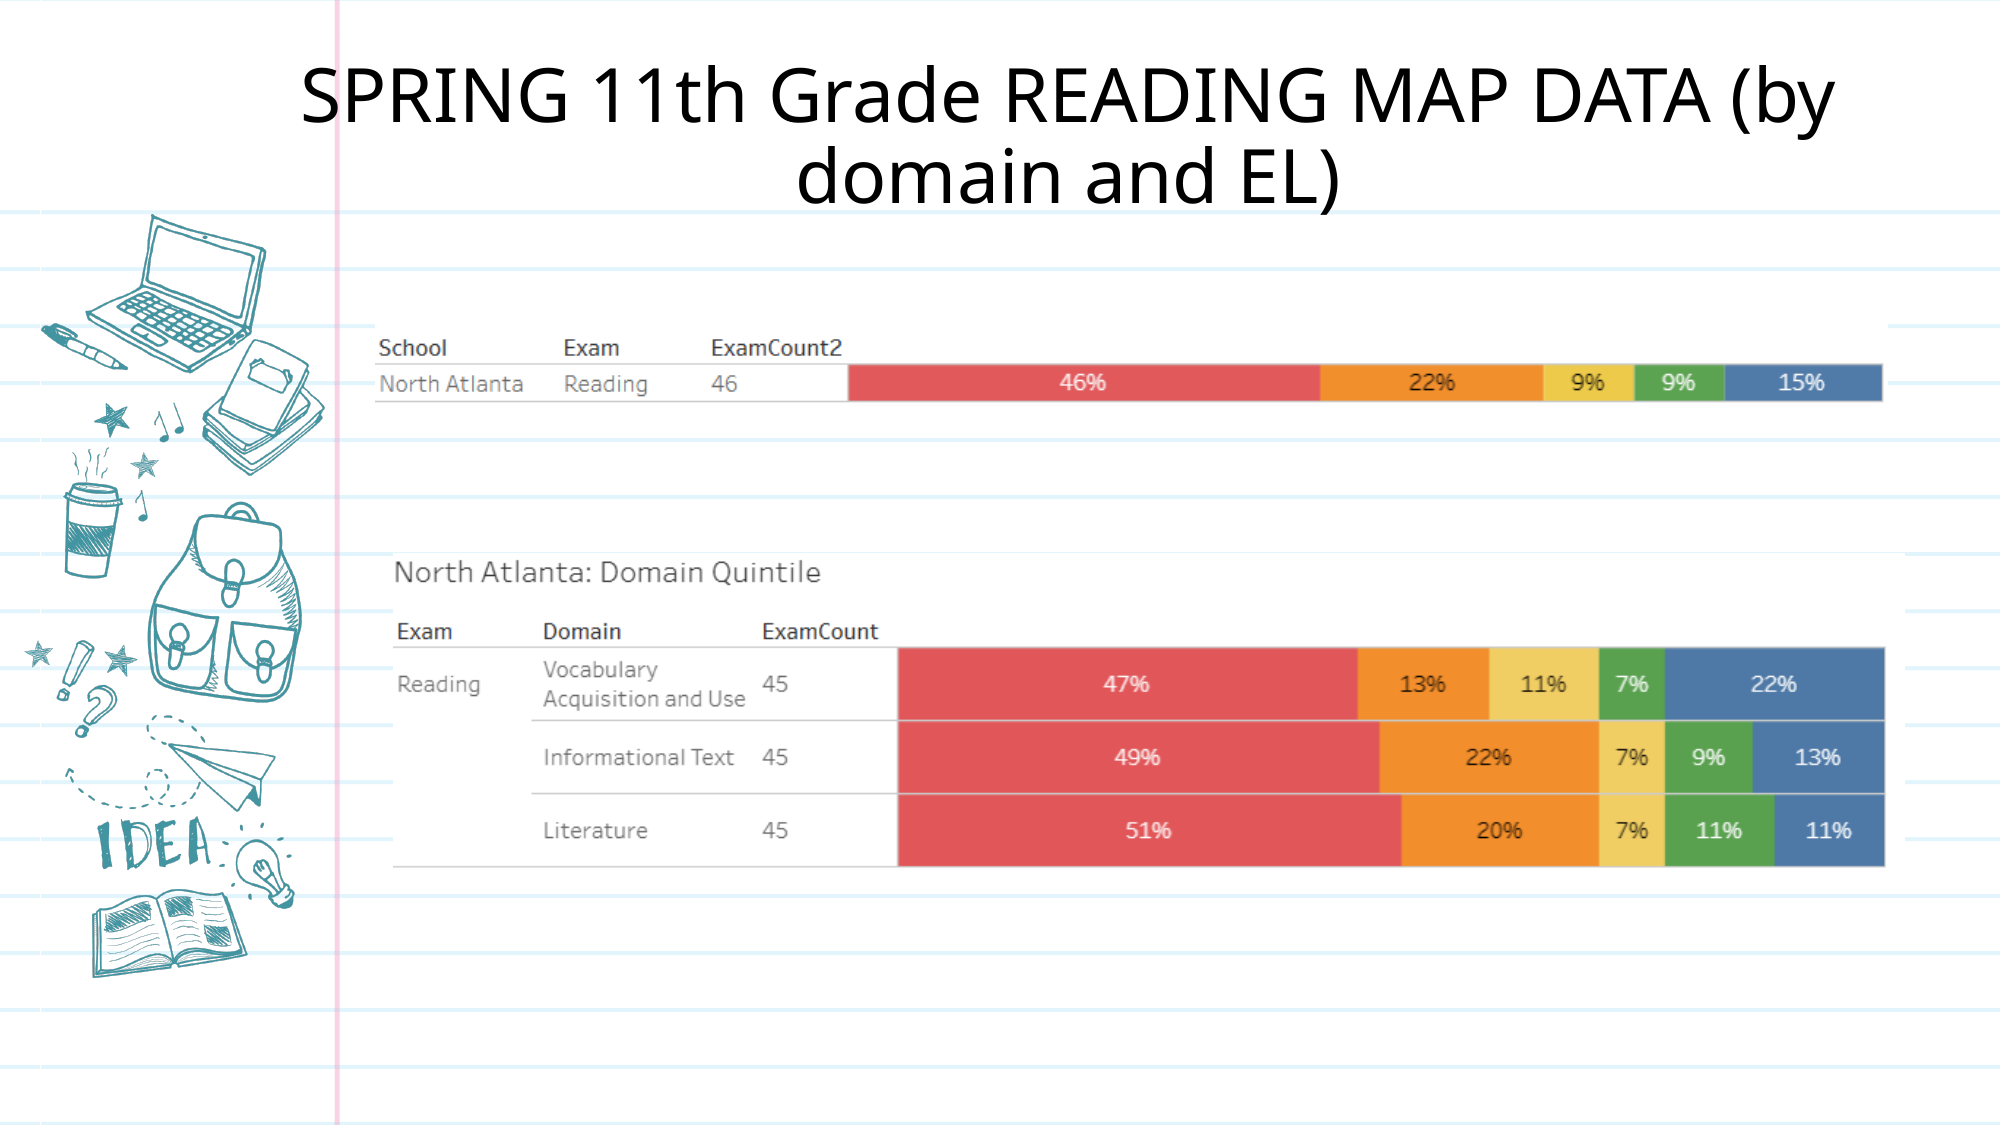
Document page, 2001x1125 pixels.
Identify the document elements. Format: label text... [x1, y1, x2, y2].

picture [375, 323, 1888, 410]
picture [392, 552, 1905, 879]
picture [24, 214, 325, 978]
list SPRING 11th Grade READING MAP DATA (by domain and EL) [250, 50, 1888, 390]
